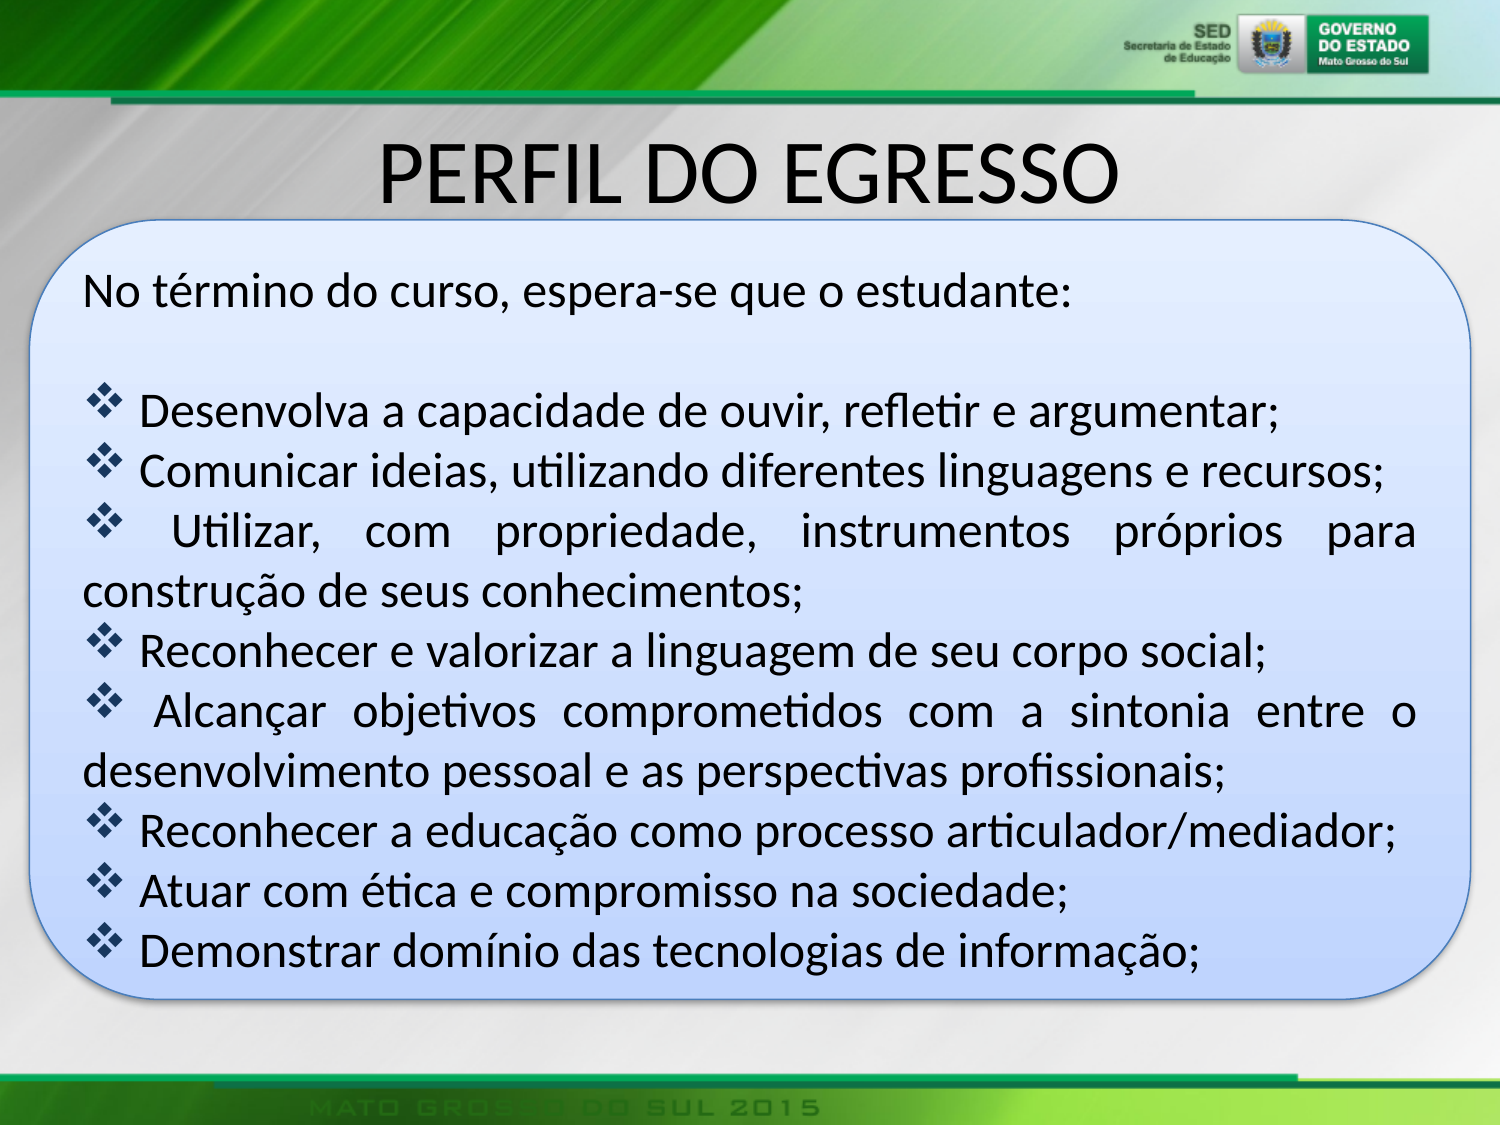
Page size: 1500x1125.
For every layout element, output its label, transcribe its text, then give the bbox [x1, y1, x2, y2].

text_box No término do curso, espera-se que o estudante: Desenvolva a capacidade de ouvir, refletir e argumentar; Comunicar ideias, utilizando diferentes linguagens e recursos; Utilizar, com propriedade, instrumentos próprios para construção de seus conhecimentos; Reconhecer e valorizar a linguagem de seu corpo social; Alcançar objetivos comprometidos com a sintonia entre o desenvolvimento pessoal e as perspectivas profissionais; Reconhecer a educação como processo articulador/mediador; Atuar com ética e compromisso na sociedade; Demonstrar domínio das tecnologias de informação; [28, 219, 1472, 1001]
picture [0, 0, 1500, 1125]
title PERFIL DO EGRESSO [74, 113, 1426, 221]
